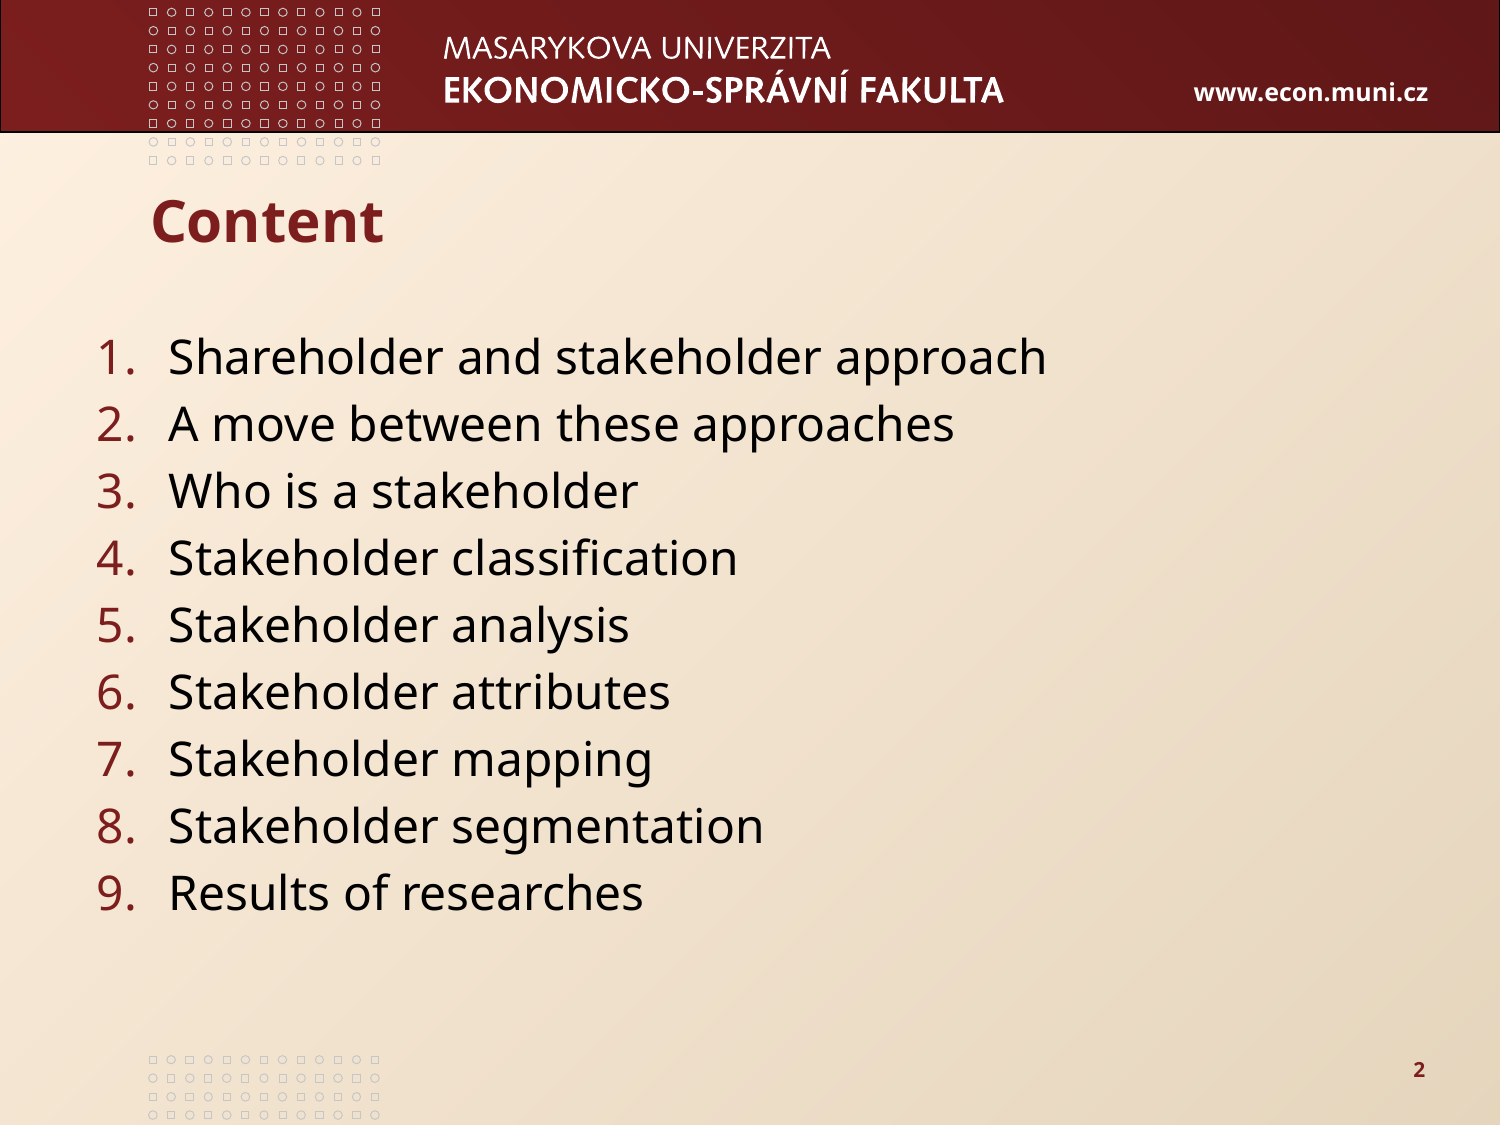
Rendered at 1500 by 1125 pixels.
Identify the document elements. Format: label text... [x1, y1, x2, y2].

title Content [150, 184, 1425, 268]
list Shareholder and stakeholder approach A move between these approaches Who is a stakeholder Stakeholder classification Stakeholder analysis Stakeholder attributes Stakeholder mapping Stakeholder segmentation Results of researches [0, 326, 1423, 1006]
slide_number 2 [1316, 1056, 1425, 1100]
